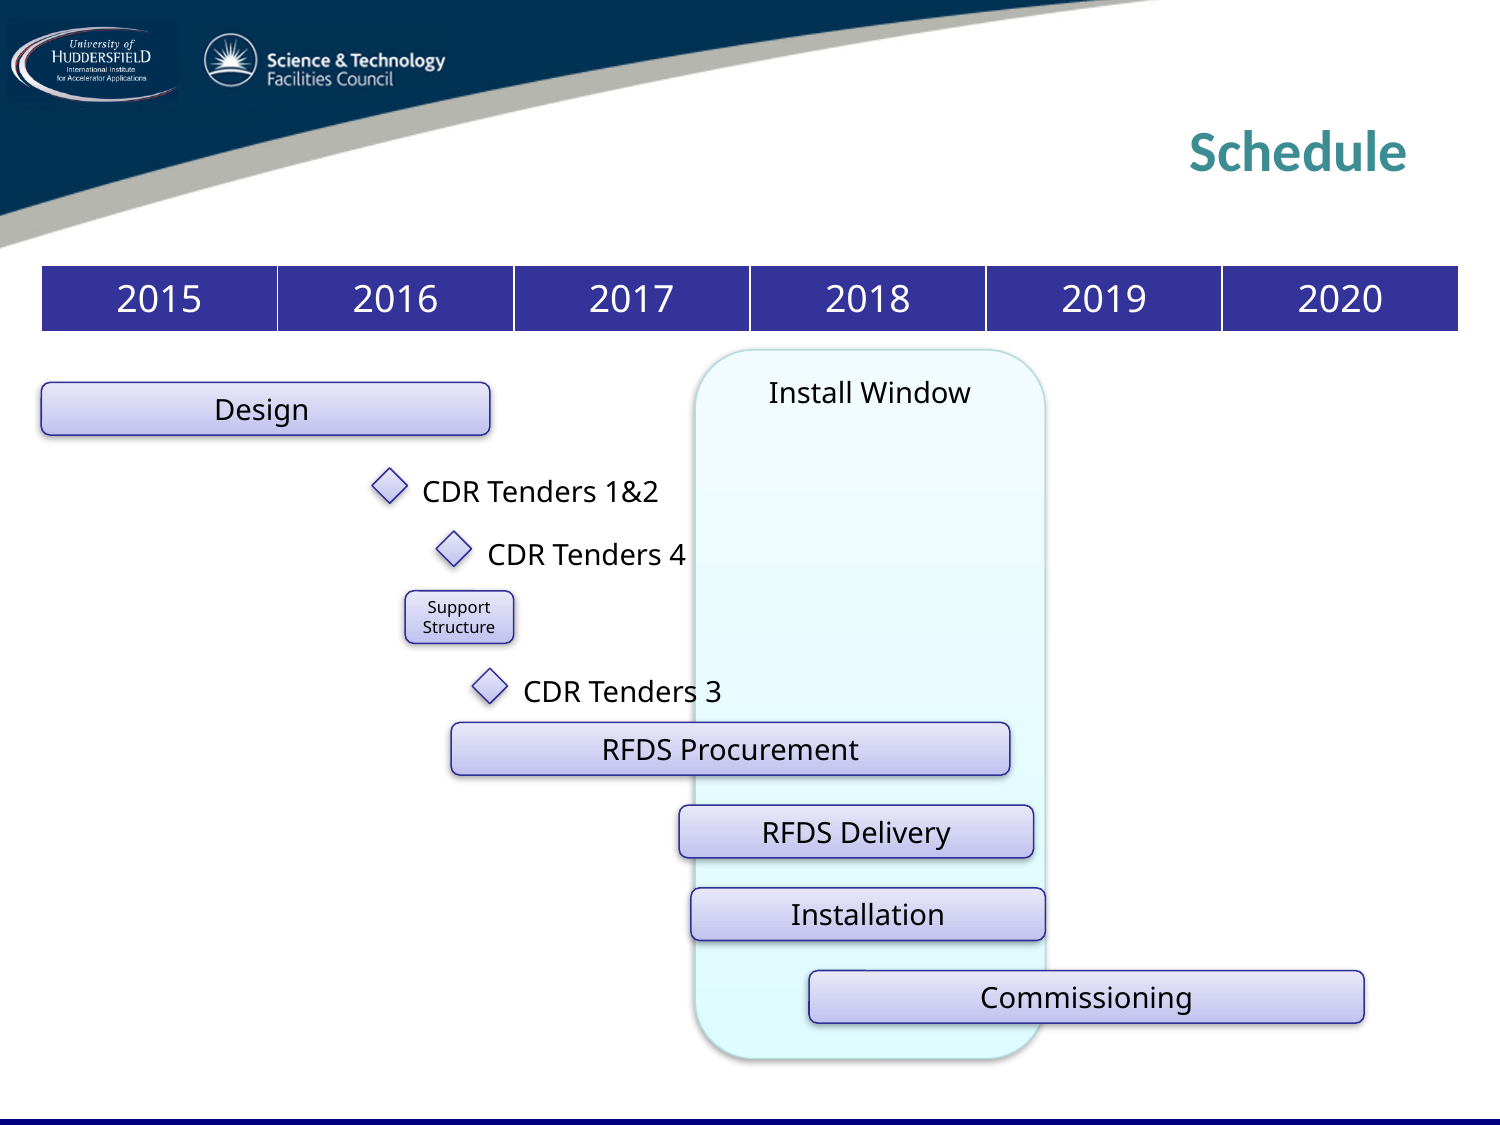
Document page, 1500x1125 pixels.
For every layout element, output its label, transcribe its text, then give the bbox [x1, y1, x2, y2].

text_box Install Window [694, 942, 1047, 1060]
text_box Install Window [694, 349, 1047, 892]
table_header 2020 [1223, 266, 1458, 331]
table_header 2016 [278, 266, 513, 331]
table_header 2019 [987, 266, 1221, 331]
table_header 2018 [751, 266, 985, 331]
table_header 2017 [515, 266, 749, 331]
text_box Installation [690, 887, 1047, 942]
text_box RFDS Procurement [450, 721, 1011, 776]
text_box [471, 665, 739, 717]
text_box Design [40, 381, 491, 436]
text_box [371, 464, 675, 516]
picture [0, 243, 1176, 249]
table_header 2015 [42, 266, 277, 331]
text_box RFDS Delivery [678, 804, 1035, 859]
text_box Commissioning [808, 969, 1365, 1024]
picture [0, 0, 1176, 54]
text_box Support Structure [404, 589, 515, 645]
title Schedule [0, 54, 1424, 243]
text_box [435, 528, 703, 580]
